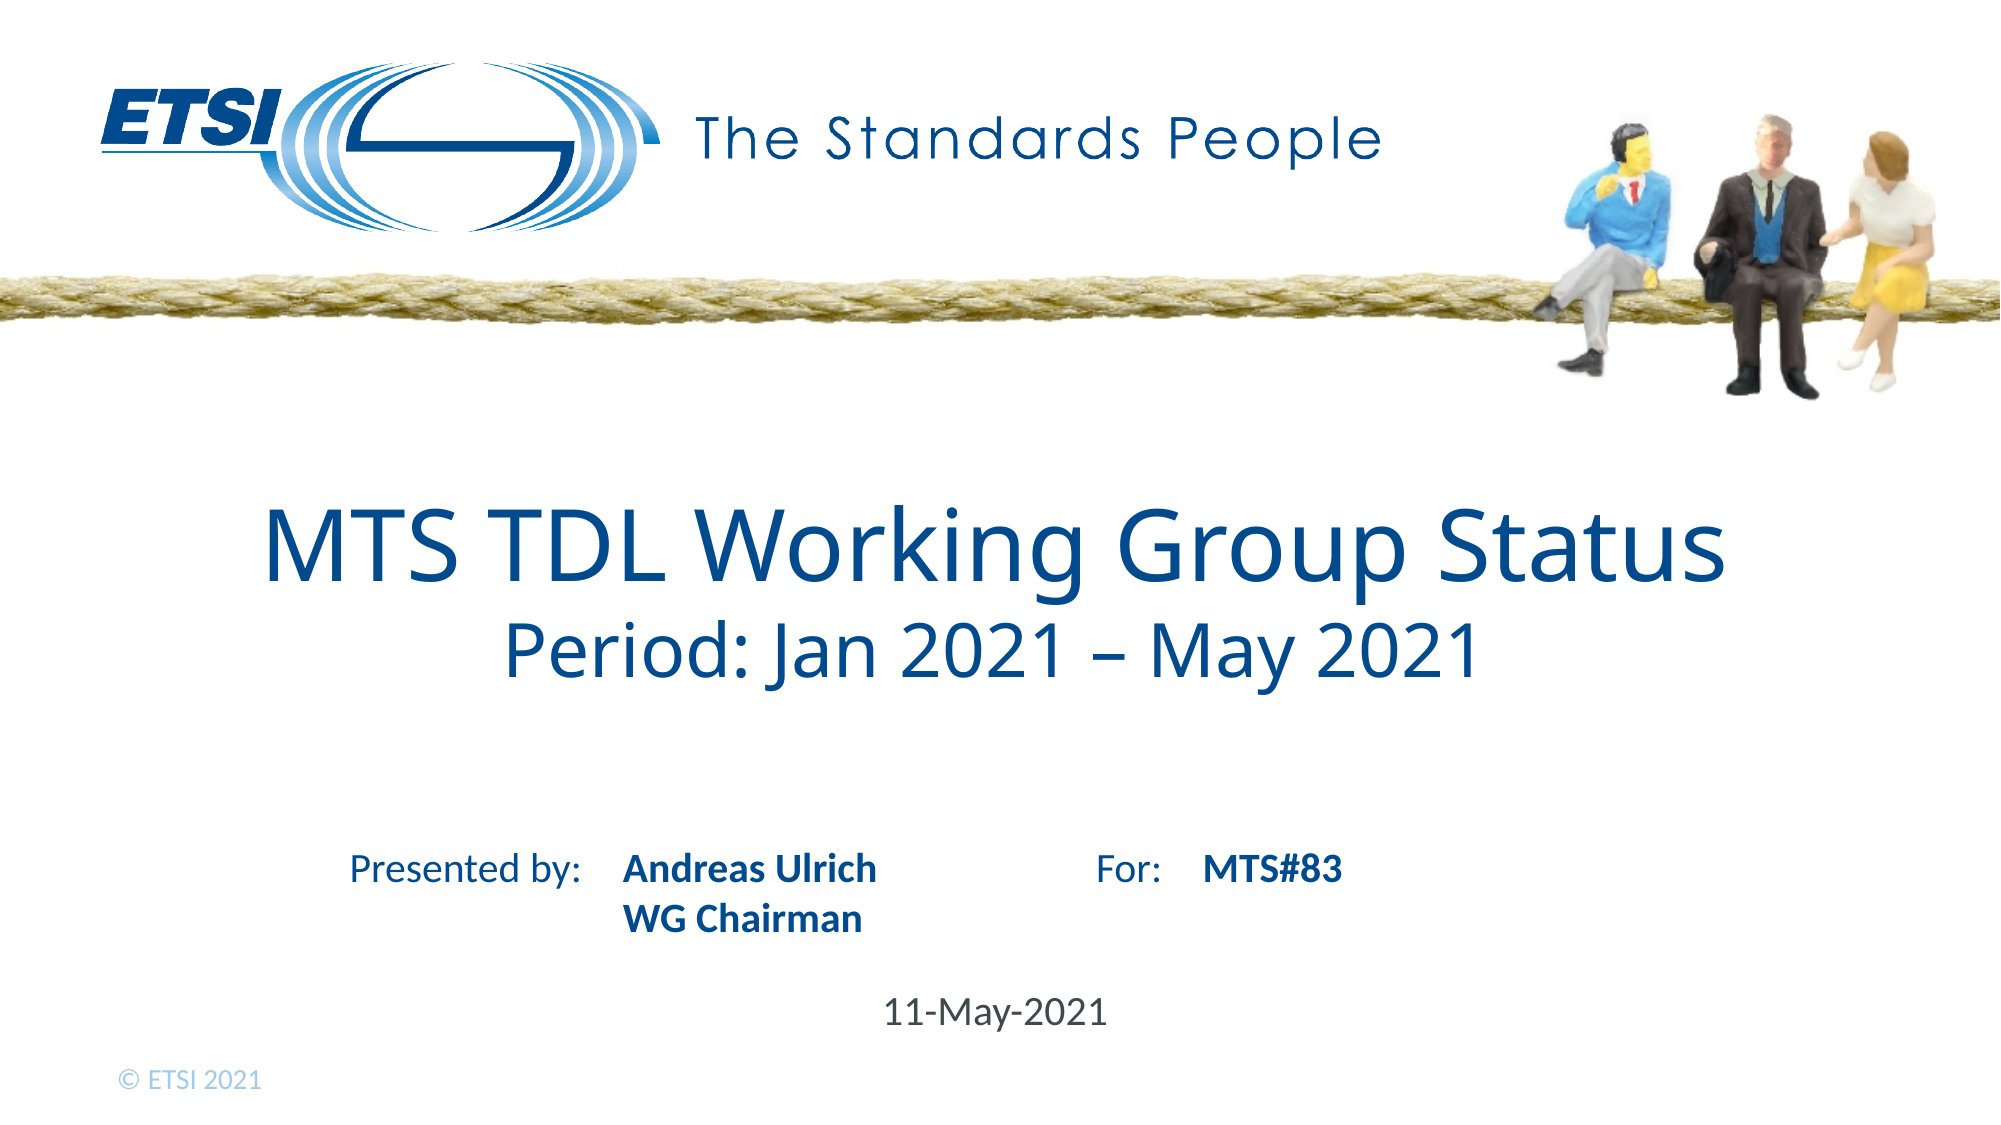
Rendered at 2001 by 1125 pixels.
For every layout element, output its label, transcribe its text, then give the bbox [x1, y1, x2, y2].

picture [0, 63, 2000, 410]
list MTS#83 [1184, 831, 1658, 886]
list 11-May-2021 [827, 975, 1163, 1035]
title MTS TDL Working Group Status Period: Jan 2021 – May 2021 [93, 483, 1898, 702]
list Andreas Ulrich WG Chairman [605, 831, 1078, 886]
